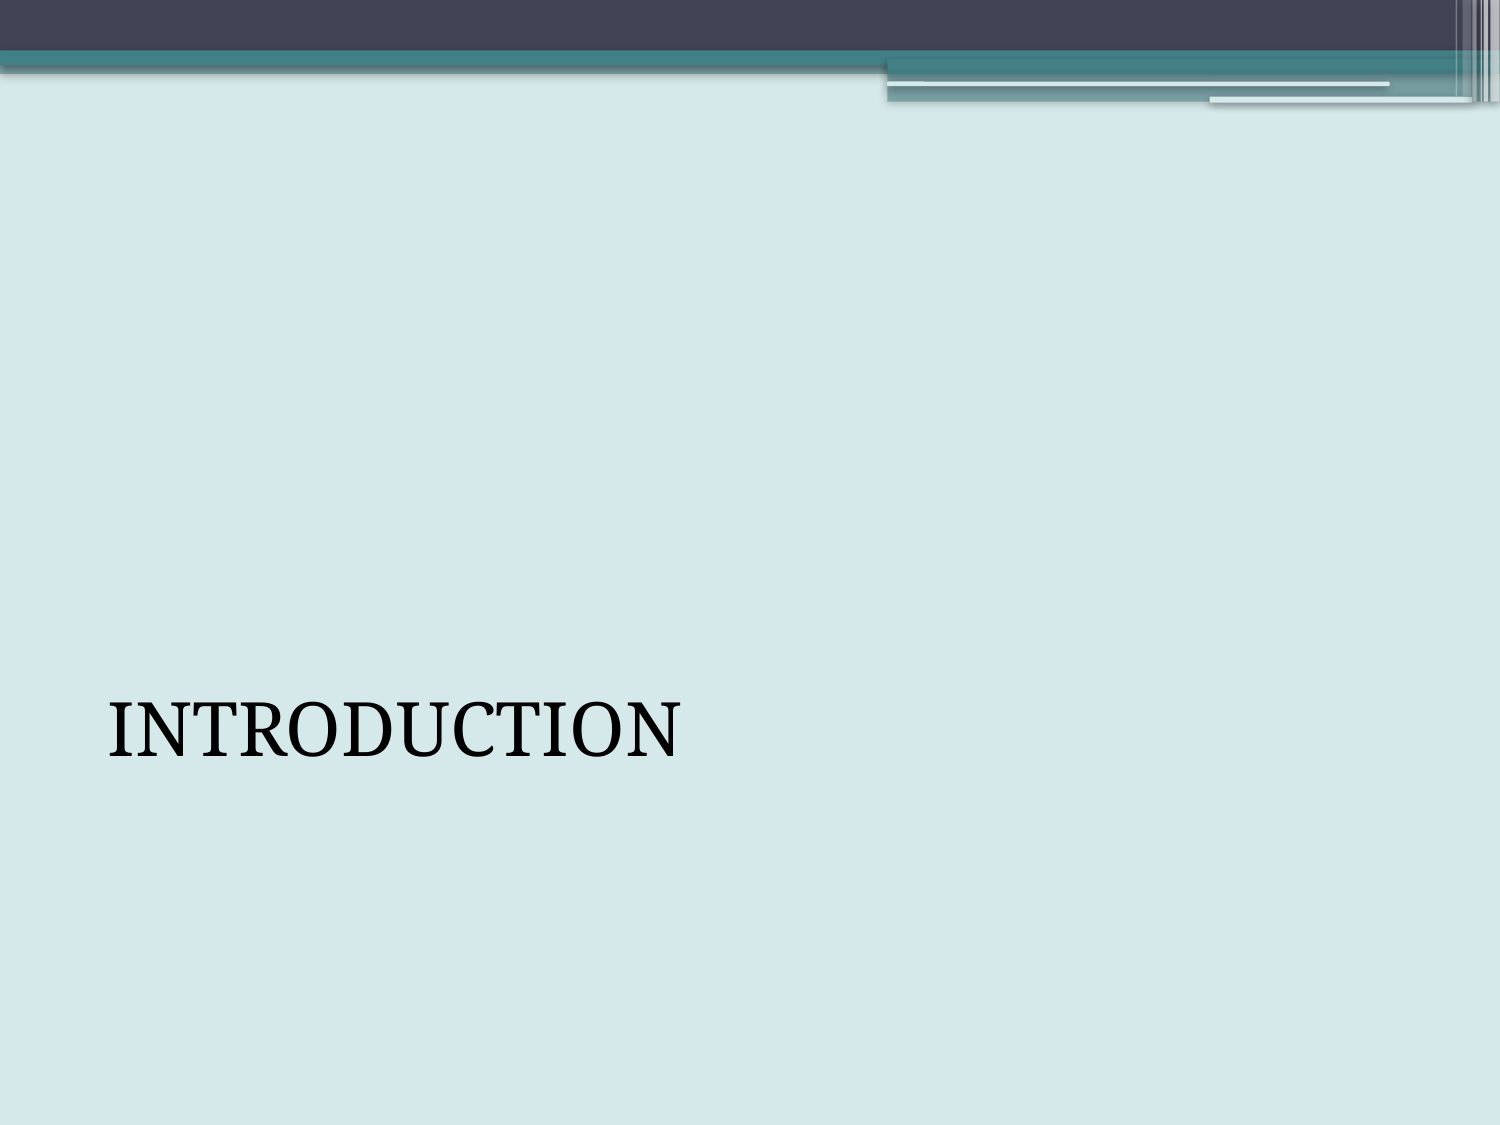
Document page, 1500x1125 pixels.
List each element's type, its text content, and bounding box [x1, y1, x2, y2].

list INTRODUCTION [75, 368, 1425, 1079]
